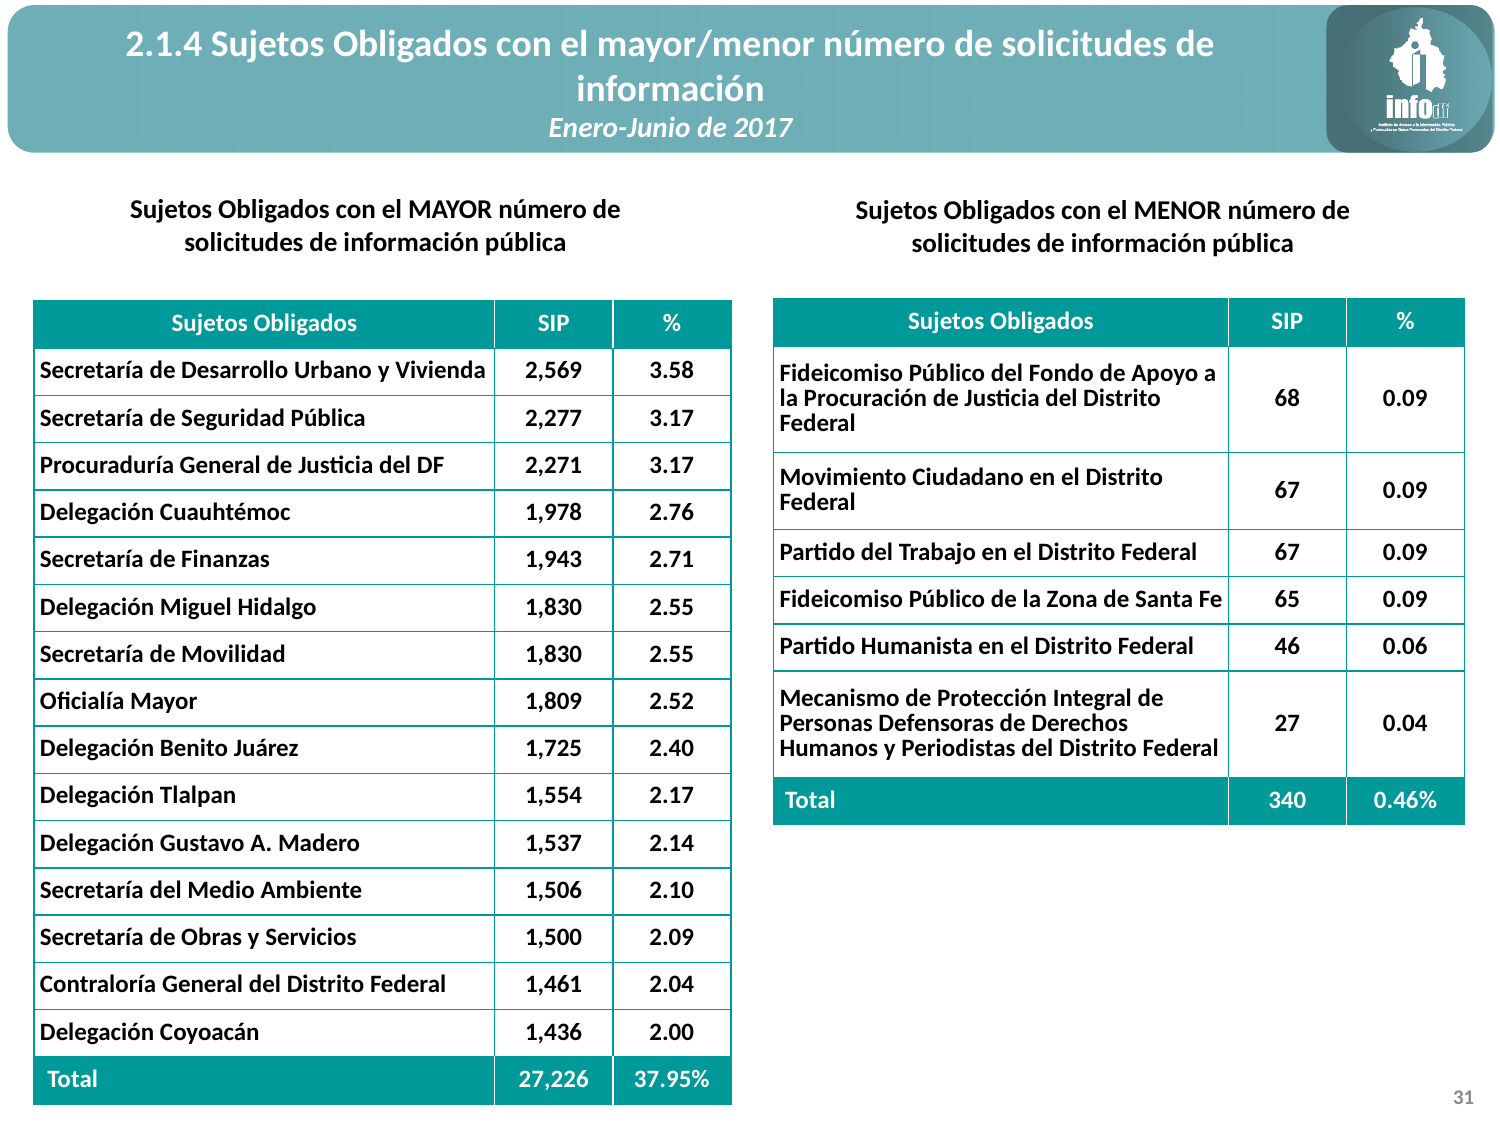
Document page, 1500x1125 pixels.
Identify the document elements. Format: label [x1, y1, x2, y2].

table_cell [1347, 530, 1464, 576]
table_cell [614, 869, 730, 914]
table_cell [774, 625, 1228, 670]
table_cell [614, 538, 730, 584]
table_cell [495, 538, 612, 584]
table_cell [1229, 778, 1346, 824]
text_box [76, 184, 675, 265]
table_header [1229, 300, 1346, 346]
table_cell [495, 869, 612, 914]
table_header [495, 302, 612, 348]
table_cell [495, 727, 612, 773]
table_cell [495, 491, 612, 536]
table_cell [614, 727, 730, 773]
table_cell [614, 680, 730, 725]
table_cell [495, 396, 612, 442]
table_cell [1229, 672, 1346, 777]
table_cell [614, 774, 730, 820]
slide_number [1416, 1056, 1490, 1117]
table_cell [1347, 778, 1464, 824]
table_cell [614, 916, 730, 962]
table_cell [35, 585, 494, 631]
table_cell [614, 396, 730, 442]
table_cell [35, 821, 494, 867]
table_cell [1229, 453, 1346, 529]
table_cell [614, 963, 730, 1009]
table_cell [35, 774, 494, 820]
table_cell [614, 632, 730, 678]
table_cell [774, 778, 1228, 824]
table_cell [1347, 577, 1464, 623]
table_cell [35, 680, 494, 725]
table_cell [774, 530, 1228, 576]
table_cell [495, 585, 612, 631]
table_cell [495, 443, 612, 489]
table_cell [1229, 347, 1346, 452]
picture [7, 17, 12, 141]
table_cell [35, 443, 494, 489]
picture [19, 5, 1495, 153]
table_cell [774, 453, 1228, 529]
table_header [614, 302, 730, 348]
text_box [823, 185, 1383, 265]
table_header [35, 302, 494, 348]
table_cell [35, 963, 494, 1009]
table_cell [495, 1058, 612, 1103]
table_header [1347, 300, 1464, 346]
table_cell [1347, 453, 1464, 529]
table_cell [35, 1058, 494, 1103]
table_cell [35, 396, 494, 442]
table_cell [495, 680, 612, 725]
table_cell [614, 585, 730, 631]
table_header [774, 300, 1228, 346]
table_cell [1347, 347, 1464, 452]
table_cell [614, 821, 730, 867]
table_cell [35, 538, 494, 584]
table_cell [35, 1010, 494, 1056]
table_cell [495, 632, 612, 678]
table_cell [495, 1010, 612, 1056]
table_cell [614, 349, 730, 395]
table_cell [495, 916, 612, 962]
text_box [12, 10, 1329, 152]
table_cell [495, 349, 612, 395]
table_cell [1347, 672, 1464, 777]
table_cell [35, 727, 494, 773]
table_cell [35, 869, 494, 914]
table_cell [774, 347, 1228, 452]
table_cell [495, 774, 612, 820]
table_cell [495, 821, 612, 867]
table_cell [35, 491, 494, 536]
table_cell [1229, 577, 1346, 623]
table_cell [614, 443, 730, 489]
table_cell [614, 491, 730, 536]
table_cell [35, 632, 494, 678]
table_cell [35, 916, 494, 962]
table_cell [1347, 625, 1464, 670]
table_cell [1229, 530, 1346, 576]
table_cell [1229, 625, 1346, 670]
table_cell [35, 349, 494, 395]
table_cell [774, 672, 1228, 777]
table_cell [614, 1010, 730, 1056]
table_cell [774, 577, 1228, 623]
table_cell [495, 963, 612, 1009]
table_cell [614, 1058, 730, 1103]
